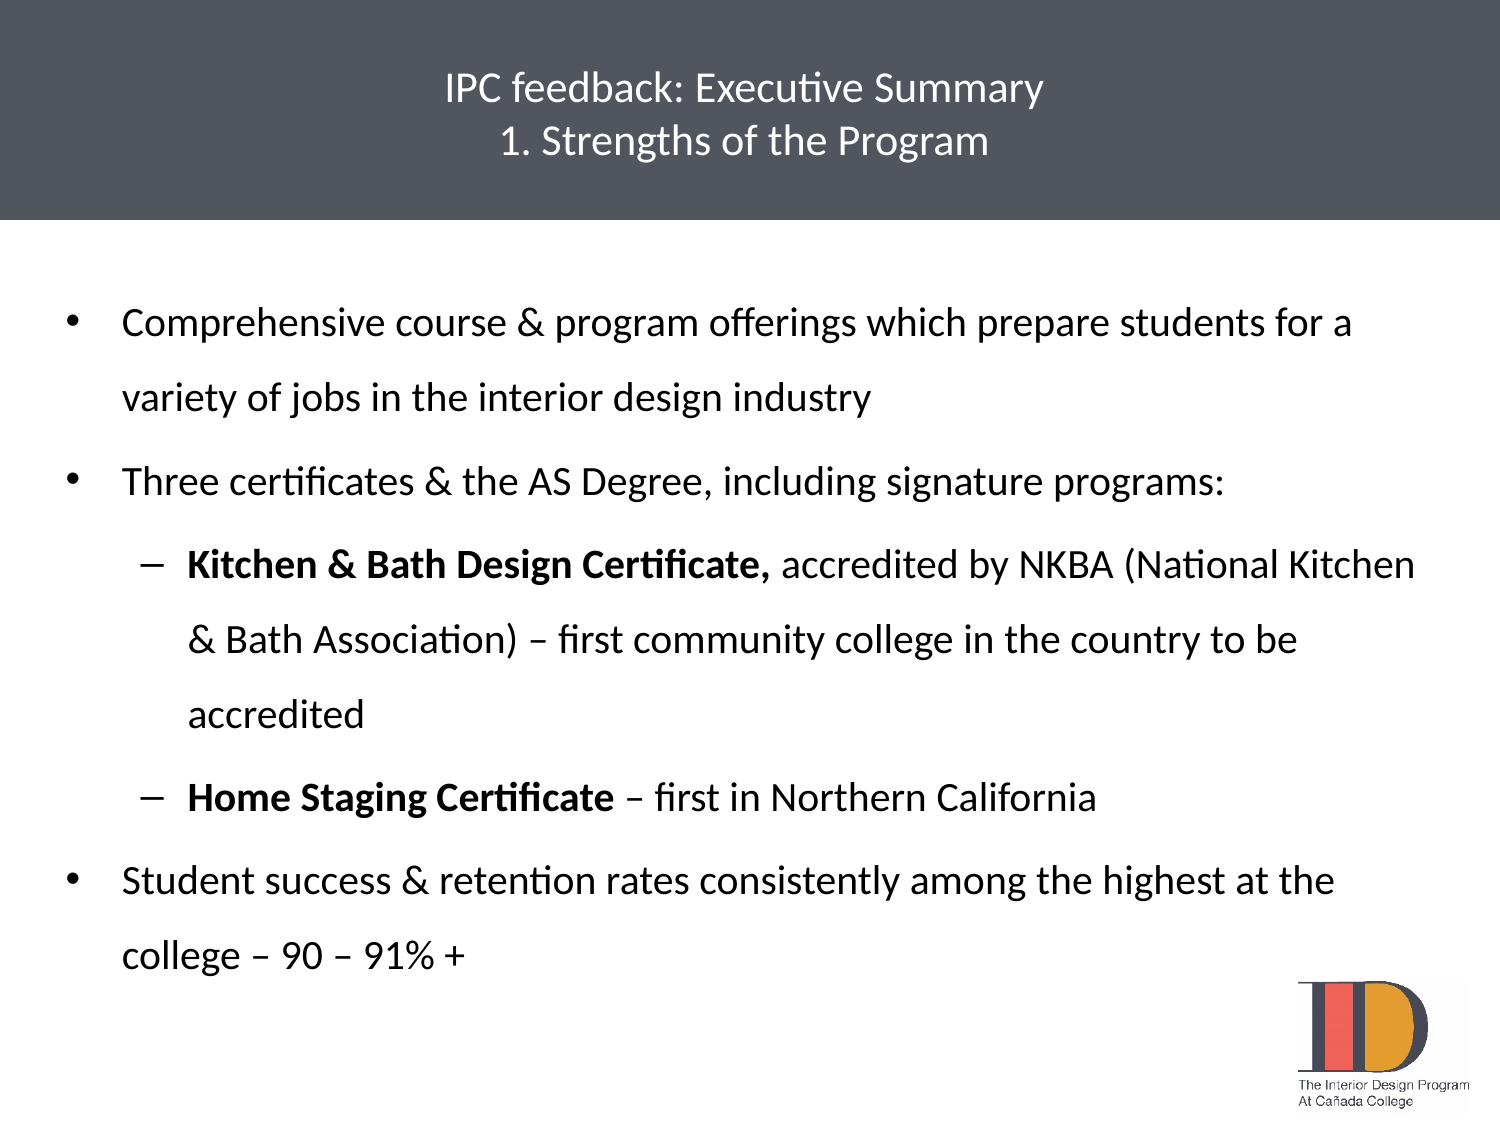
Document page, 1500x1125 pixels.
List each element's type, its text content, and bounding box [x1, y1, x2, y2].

list Comprehensive course & program offerings which prepare students for a variety of jobs in the interior design industry Three certificates & the AS Degree, including signature programs: Kitchen & Bath Design Certificate, accredited by NKBA (National Kitchen & Bath Association) – first community college in the country to be accredited Home Staging Certificate – first in Northern California Student success & retention rates consistently among the highest at the college – 90 – 91% + [50, 262, 1439, 1013]
title IPC feedback: Executive Summary 1. Strengths of the Program [69, 50, 1420, 172]
picture [1295, 981, 1469, 1118]
